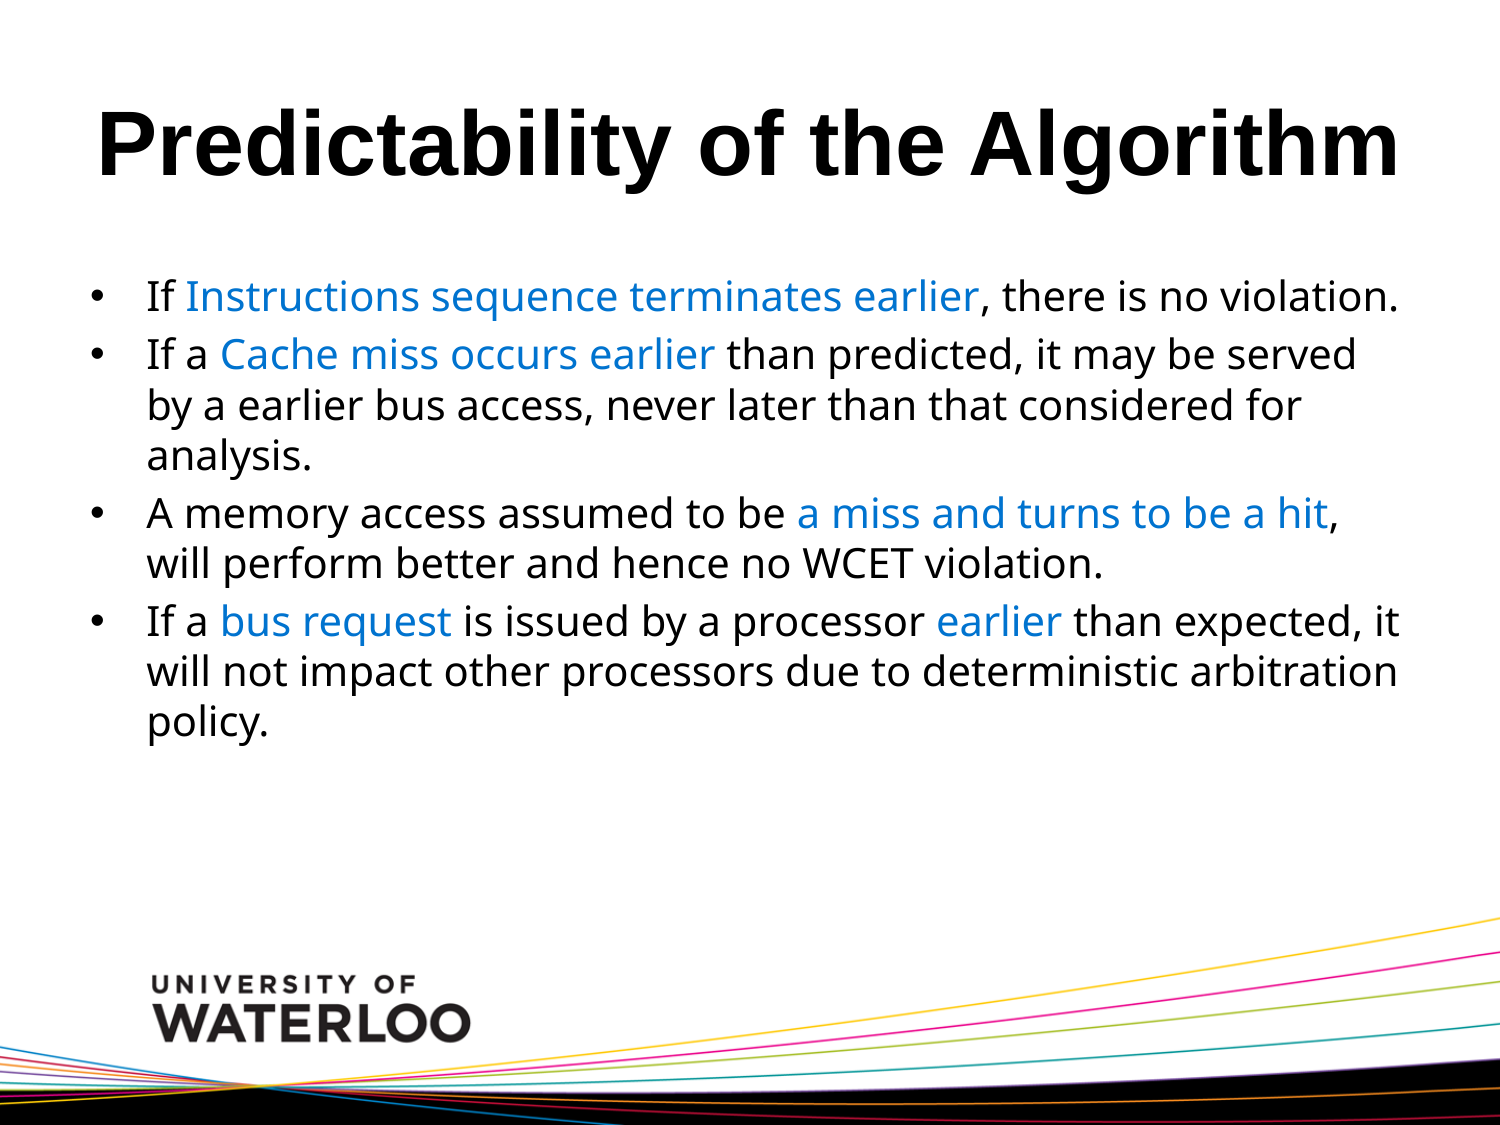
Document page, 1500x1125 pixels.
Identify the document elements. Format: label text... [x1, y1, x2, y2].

list If Instructions sequence terminates earlier, there is no violation. If a Cache miss occurs earlier than predicted, it may be served by a earlier bus access, never later than that considered for analysis. A memory access assumed to be a miss and turns to be a hit, will perform better and hence no WCET violation. If a bus request is issued by a processor earlier than expected, it will not impact other processors due to deterministic arbitration policy. [75, 262, 1425, 931]
picture [0, 0, 1500, 1125]
title Predictability of the Algorithm [75, 45, 1425, 233]
